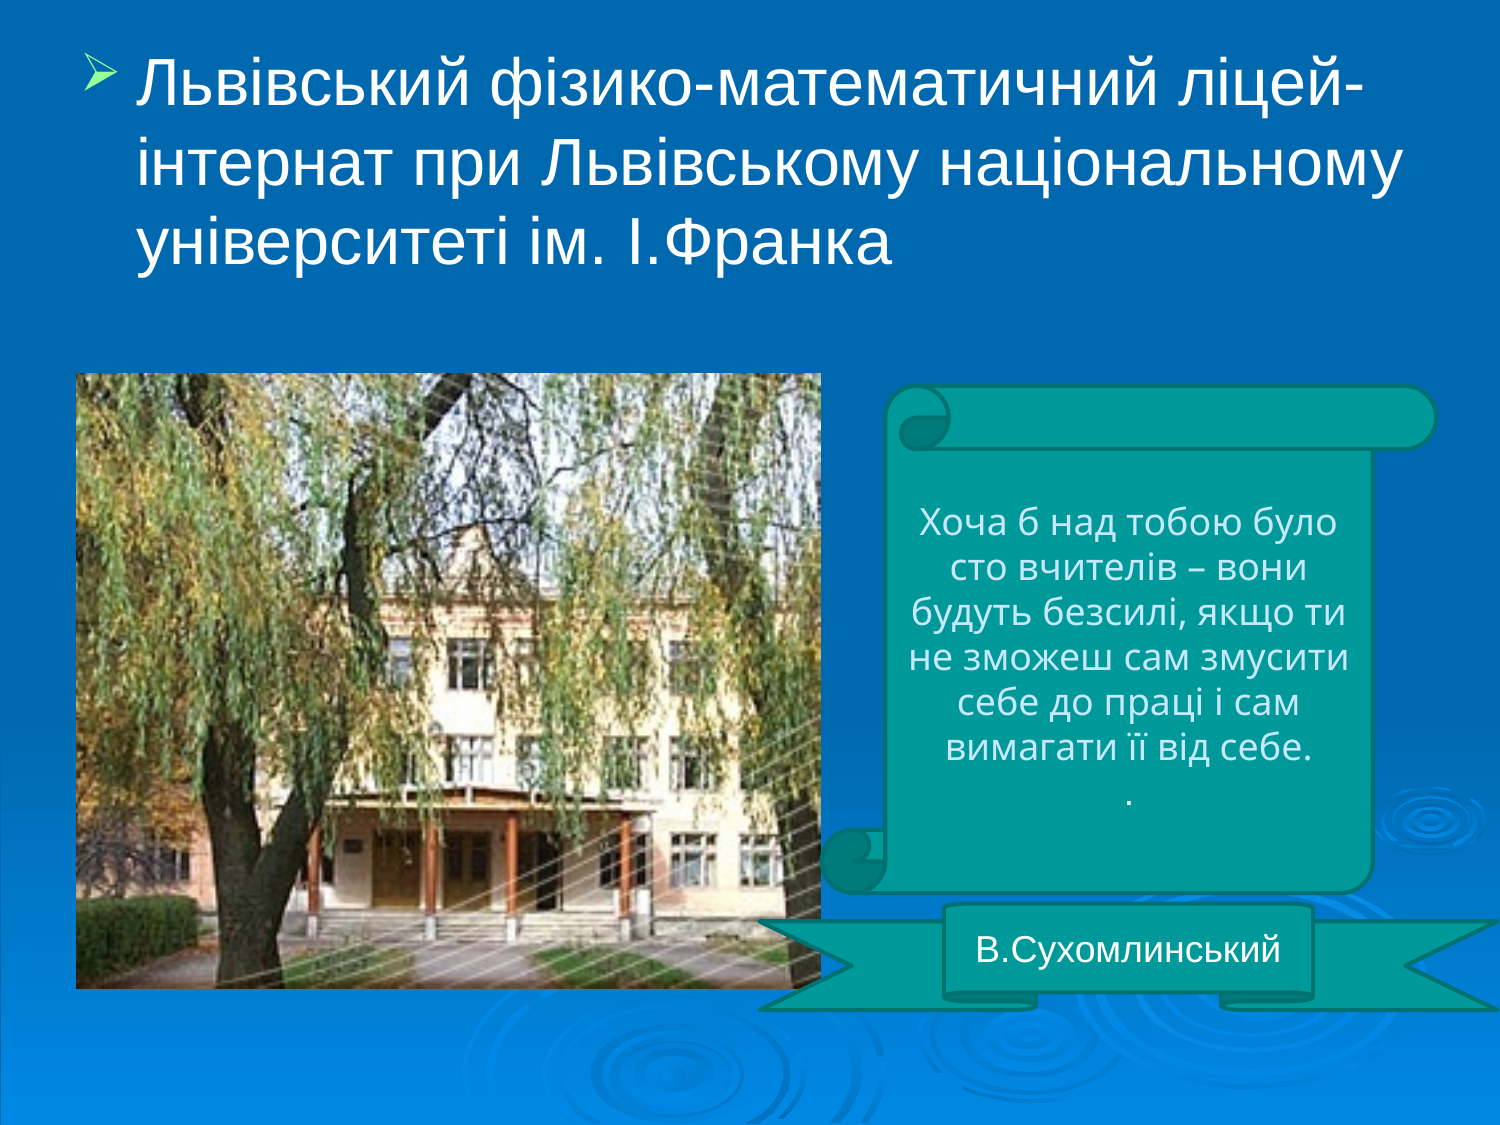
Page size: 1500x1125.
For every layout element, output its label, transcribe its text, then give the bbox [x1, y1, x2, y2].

picture [76, 373, 822, 989]
list Львівський фізико-математичний ліцей-інтернат при Львівському національному університеті ім. І.Франка [64, 30, 1500, 1001]
text_box В.Сухомлинський [757, 901, 1500, 1013]
text_box Хоча б над тобою було сто вчителів – вони будуть безсилі, якщо ти не зможеш сам змусити себе до праці і сам вимагати її від себе. . [825, 383, 1439, 896]
